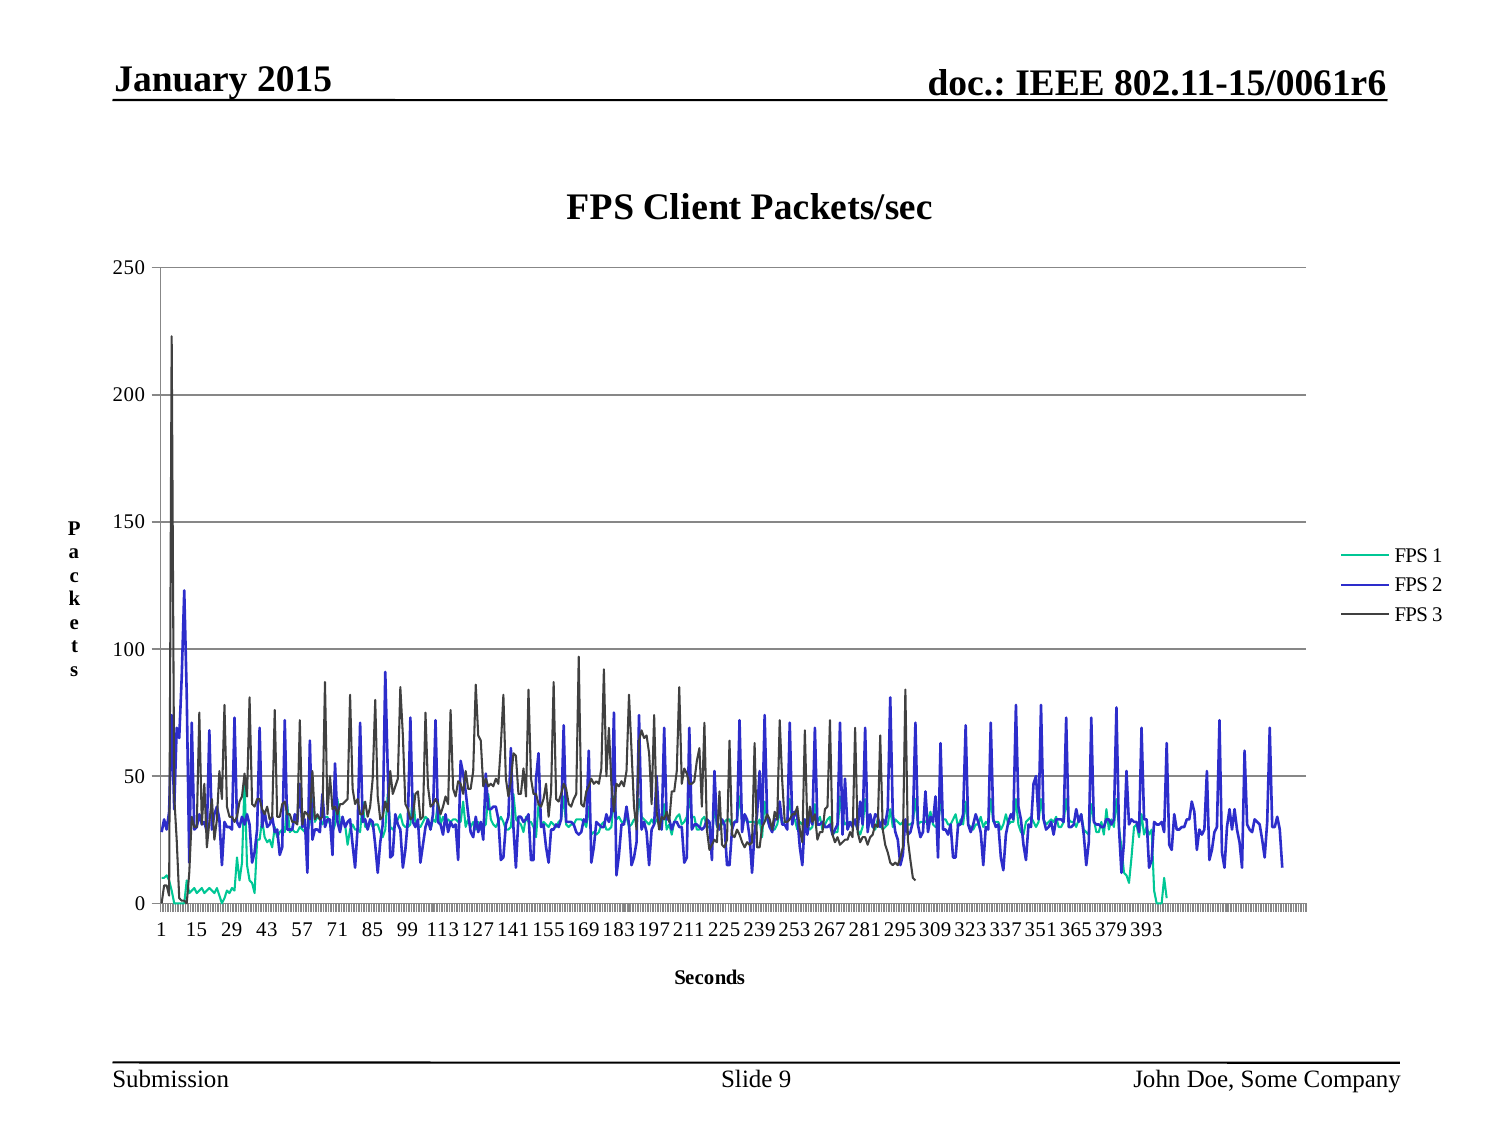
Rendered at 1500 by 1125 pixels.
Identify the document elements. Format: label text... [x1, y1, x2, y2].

slide_number Slide 9 [712, 1061, 800, 1123]
footer John Doe, Some Company [878, 1061, 1402, 1093]
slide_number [114, 54, 423, 100]
chart [37, 149, 1463, 1021]
